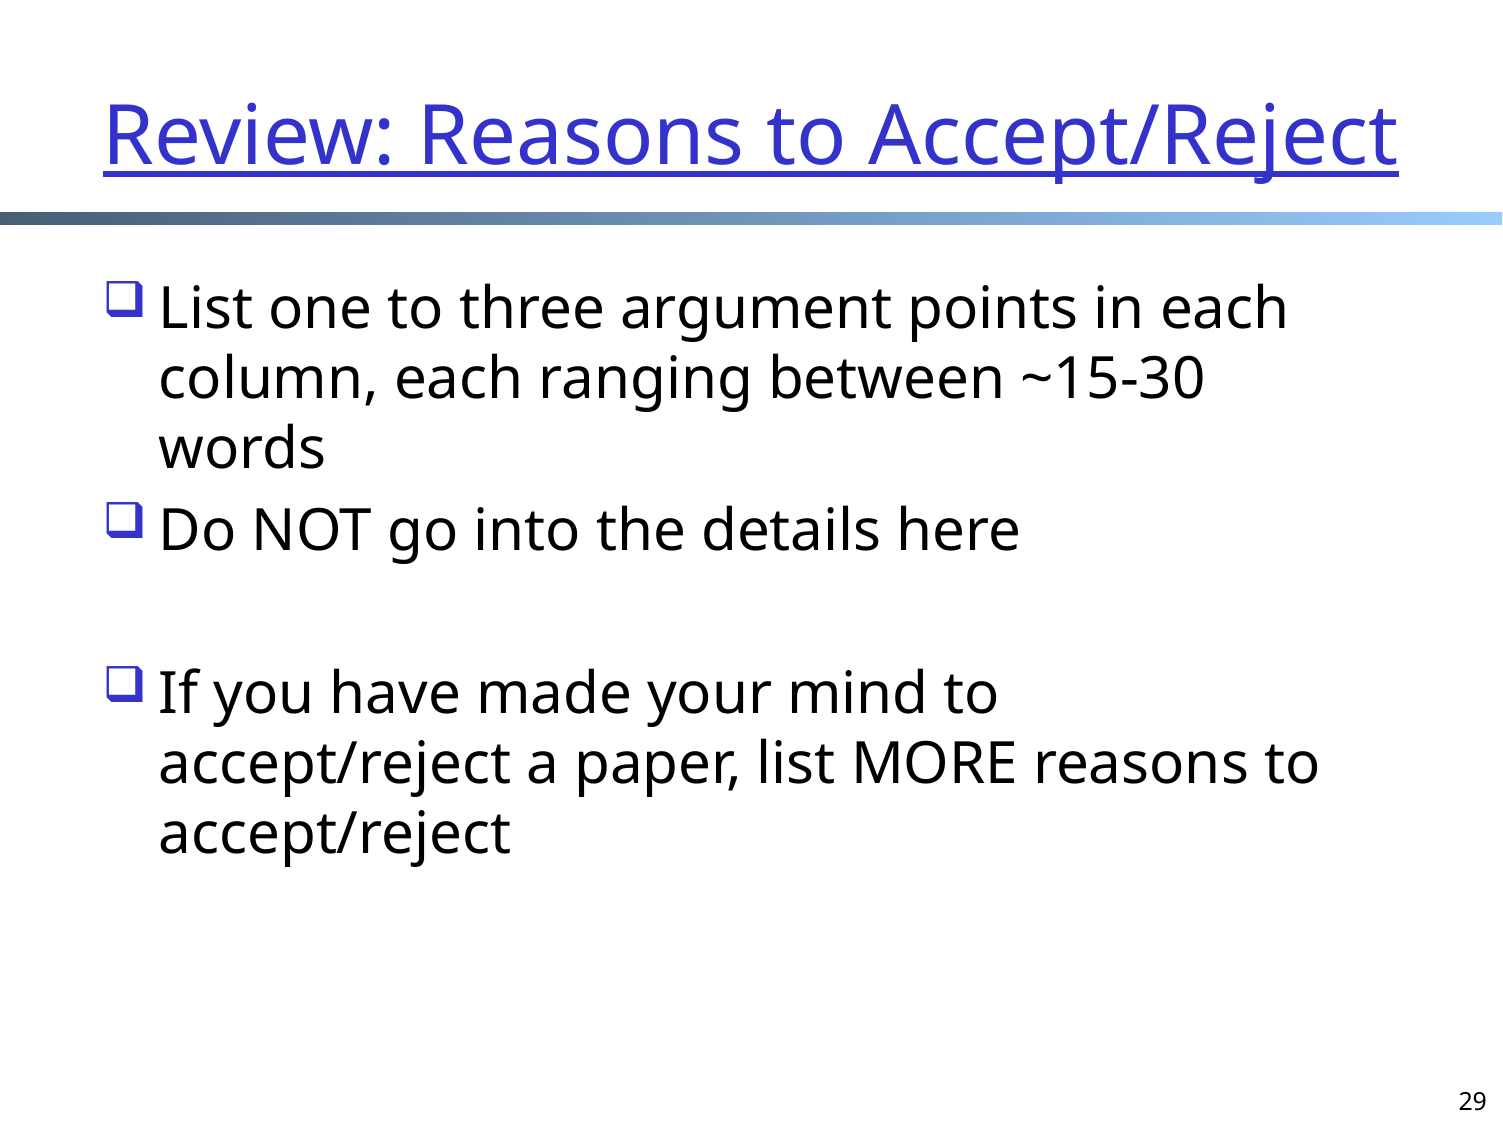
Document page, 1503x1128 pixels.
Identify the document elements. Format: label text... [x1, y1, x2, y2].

list List one to three argument points in each column, each ranging between ~15-30 words Do NOT go into the details here If you have made your mind to accept/reject a paper, list MORE reasons to accept/reject [87, 263, 1365, 1027]
slide_number 29 [1151, 1051, 1503, 1128]
title Review: Reasons to Accept/Reject [87, 37, 1477, 226]
